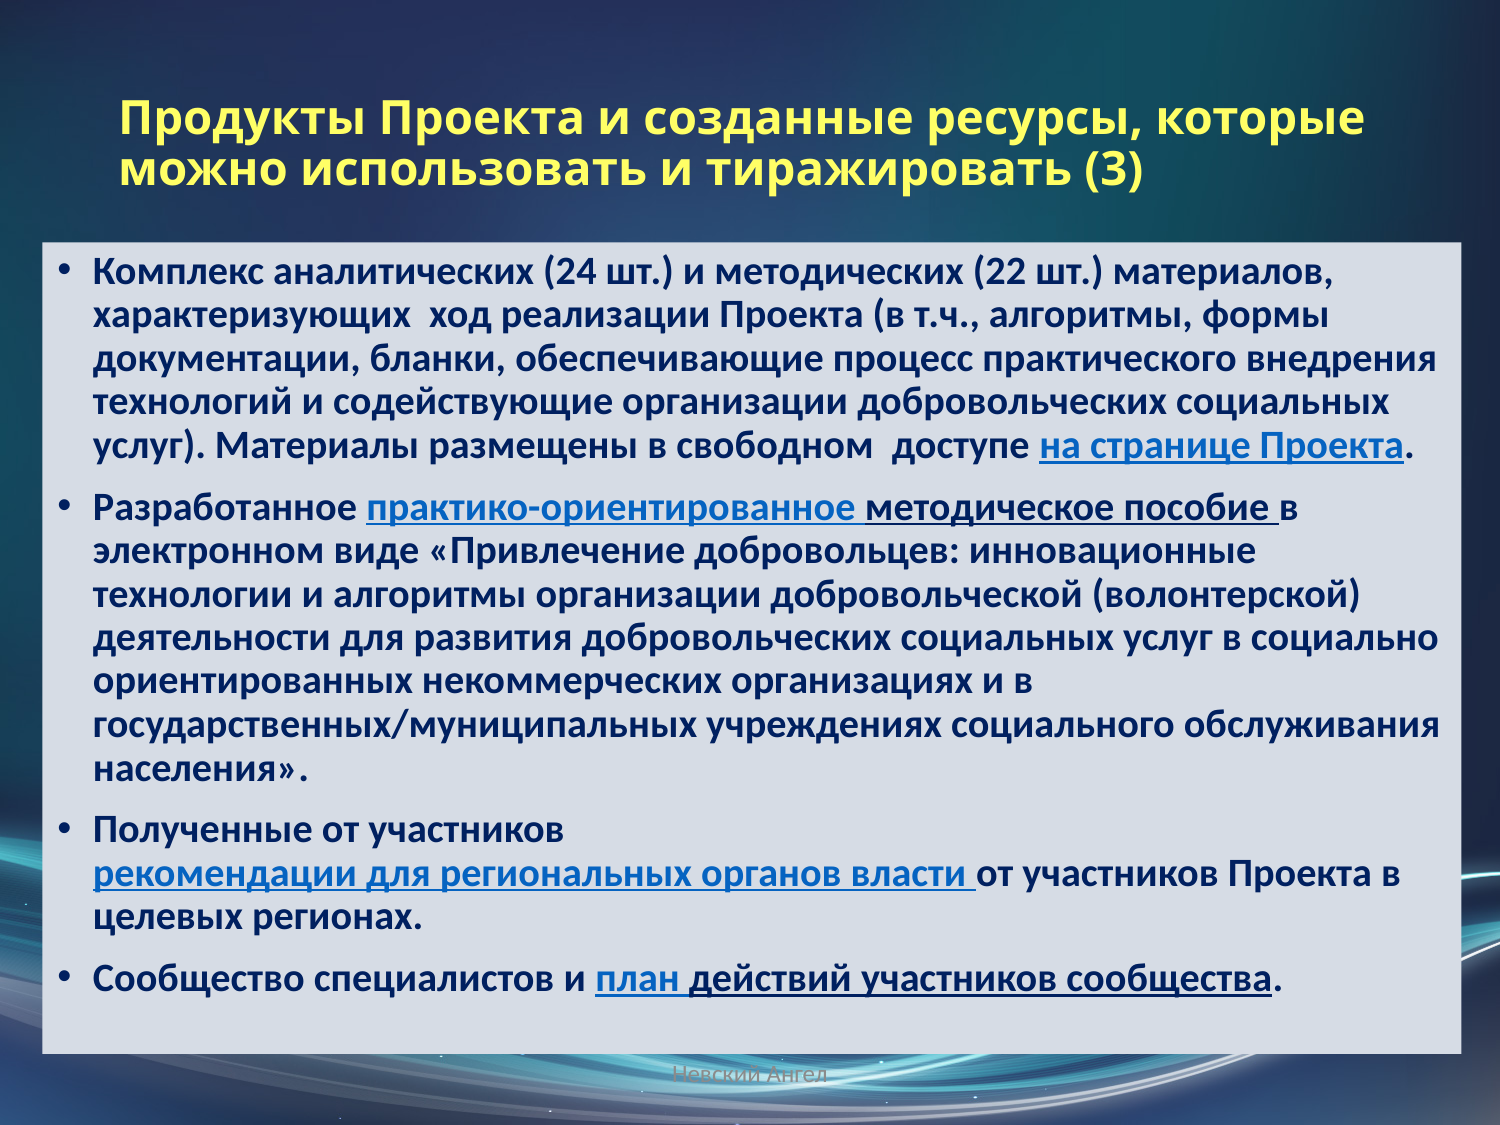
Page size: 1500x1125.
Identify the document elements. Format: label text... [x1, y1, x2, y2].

title Продукты Проекта и созданные ресурсы, которые можно использовать и тиражировать (3) [103, 69, 1397, 220]
footer Невский Ангел [496, 1042, 1004, 1103]
list Комплекс аналитических (24 шт.) и методических (22 шт.) материалов, характеризующих ход реализации Проекта (в т.ч., алгоритмы, формы документации, бланки, обеспечивающие процесс практического внедрения технологий и содействующие организации добровольческих социальных услуг). Материалы размещены в свободном доступе на странице Проекта. Разработанное практико-ориентированное методическое пособие в электронном виде «Привлечение добровольцев: инновационные технологии и алгоритмы организации добровольческой (волонтерской) деятельности для развития добровольческих социальных услуг в социально ориентированных некоммерческих организациях и в государственных/муниципальных учреждениях социального обслуживания населения». Полученные от участников рекомендации для региональных органов власти от участников Проекта в целевых регионах. Сообщество специалистов и план действий участников сообщества. [42, 242, 1462, 1054]
picture [0, 0, 1500, 1125]
